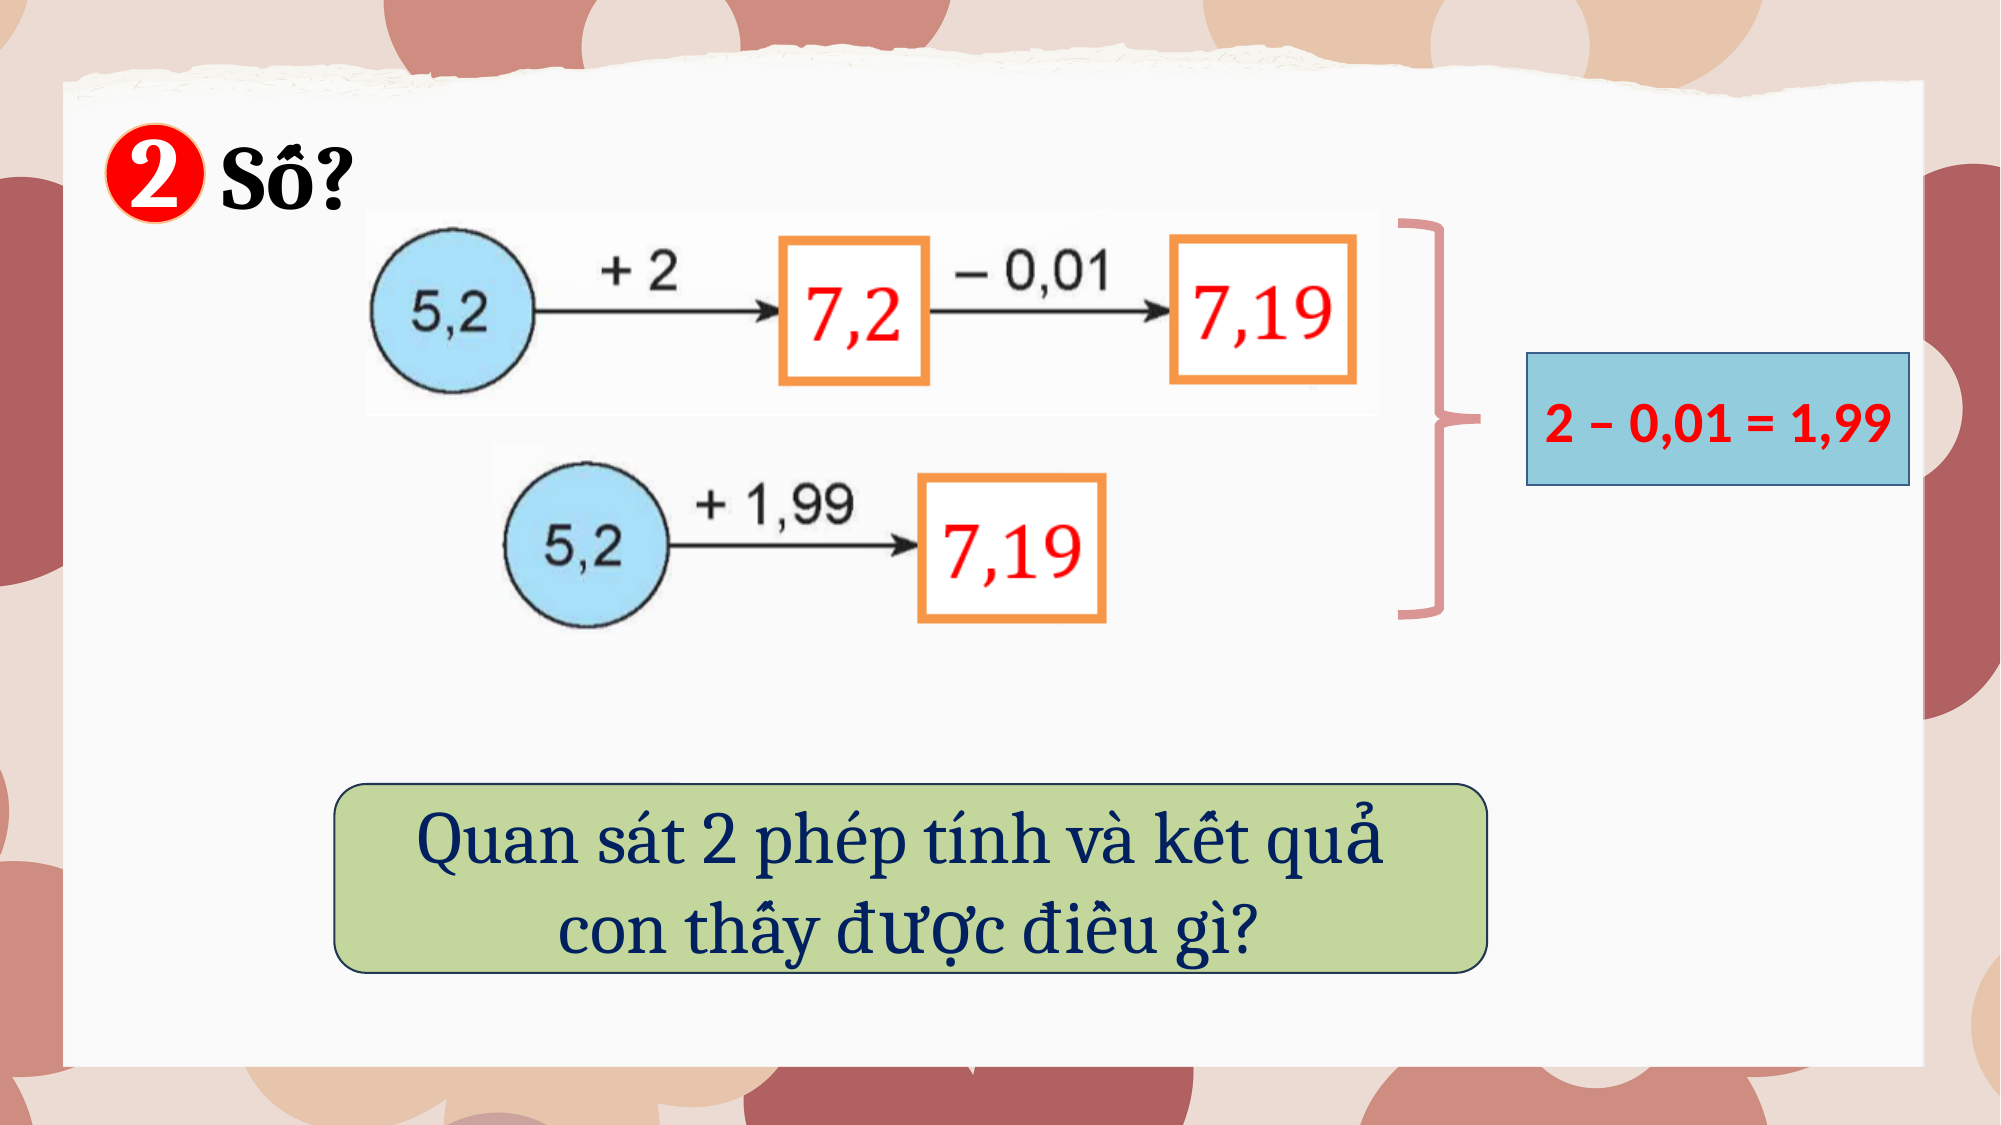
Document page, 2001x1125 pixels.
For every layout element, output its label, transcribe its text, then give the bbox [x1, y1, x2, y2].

text_box Số? [207, 110, 1172, 236]
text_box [105, 100, 205, 237]
text_box 2 – 0,01 = 1,99 [1526, 352, 1910, 486]
text_box [1398, 222, 1481, 616]
text_box Quan sát 2 phép tính và kết quả con thấy được điều gì? [333, 782, 1489, 974]
picture [0, 0, 2001, 1125]
text_box [62, 42, 1925, 1067]
